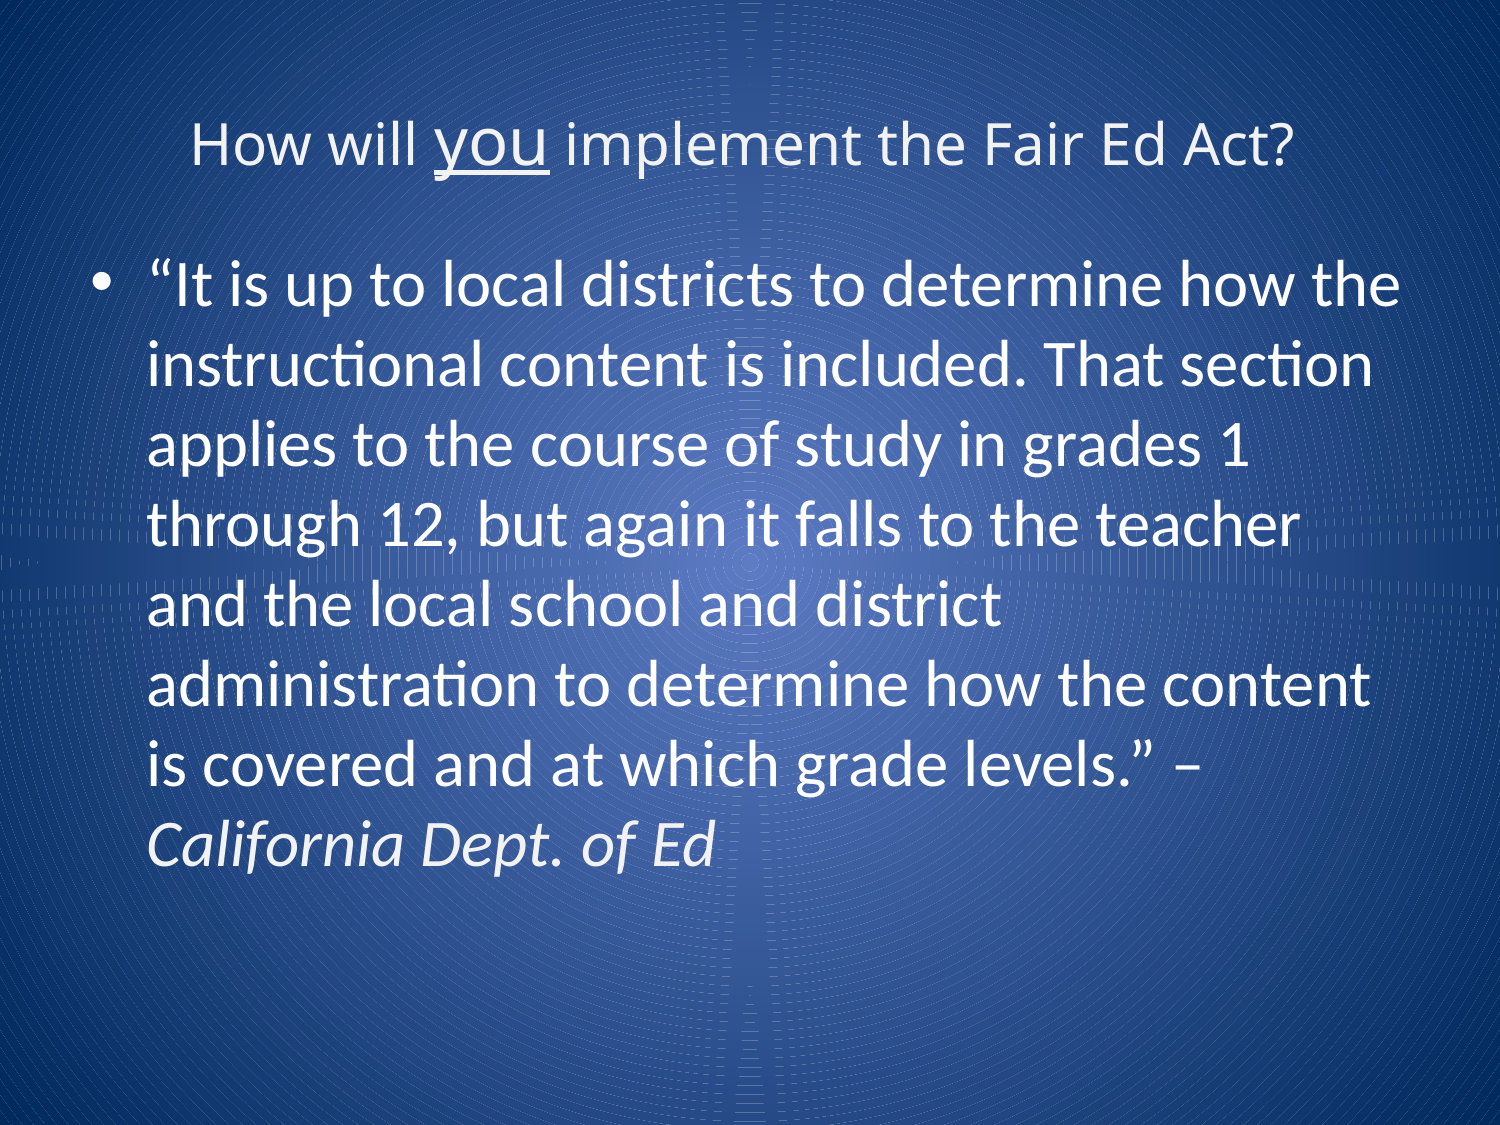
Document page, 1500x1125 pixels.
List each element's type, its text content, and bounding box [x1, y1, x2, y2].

title How will you implement the Fair Ed Act? [75, 45, 1425, 232]
list “It is up to local districts to determine how the instructional content is included. That section applies to the course of study in grades 1 through 12, but again it falls to the teacher and the local school and district administration to determine how the content is covered and at which grade levels.” –California Dept. of Ed [75, 232, 1425, 1005]
